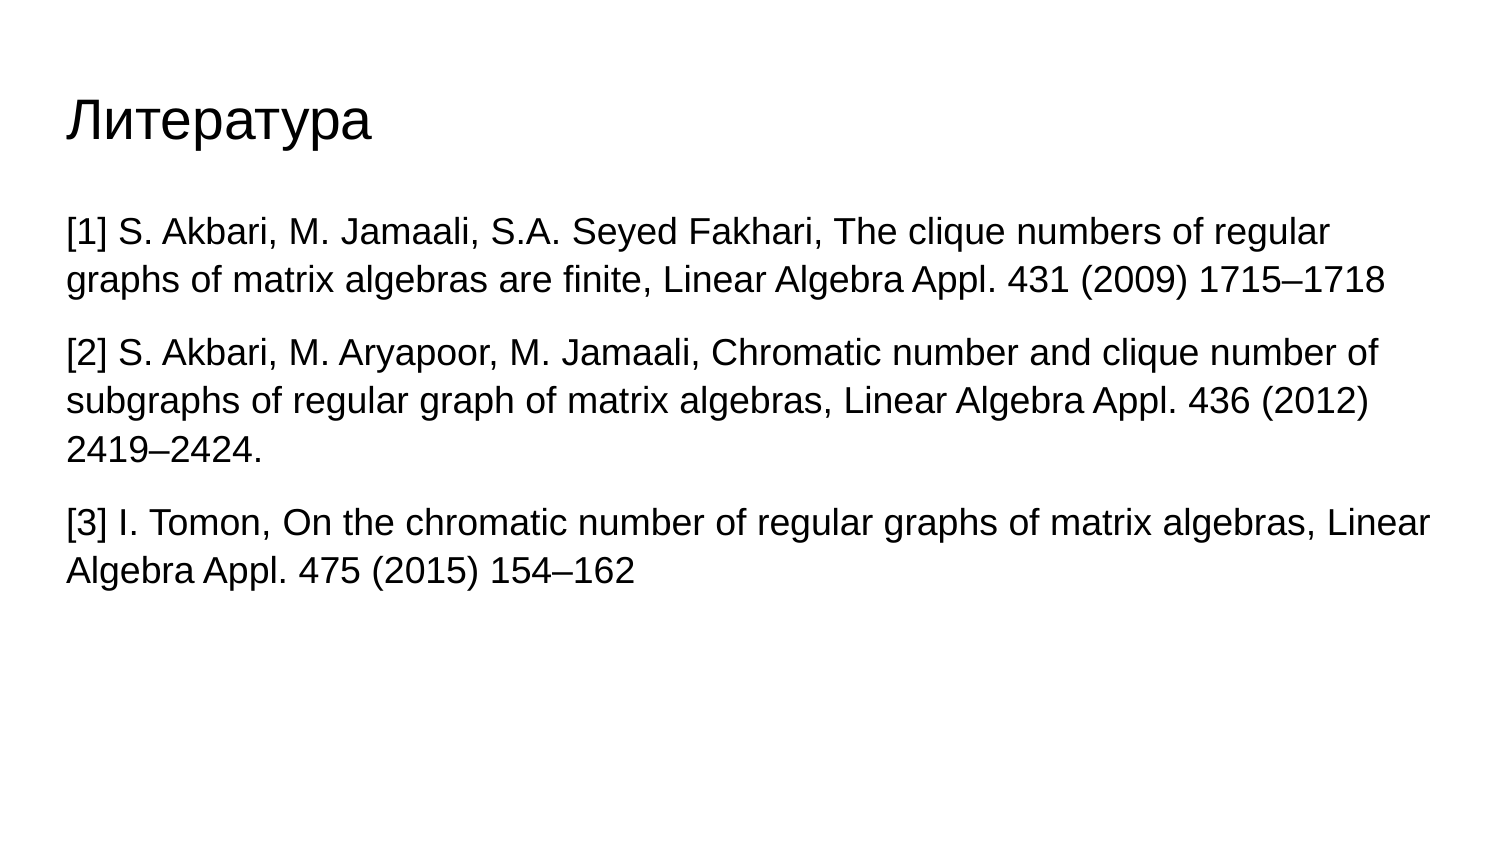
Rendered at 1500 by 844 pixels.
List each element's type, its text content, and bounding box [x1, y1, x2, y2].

list [1] S. Akbari, M. Jamaali, S.A. Seyed Fakhari, The clique numbers of regular graphs of matrix algebras are finite, Linear Algebra Appl. 431 (2009) 1715–1718 [2] S. Akbari, M. Aryapoor, M. Jamaali, Chromatic number and clique number of subgraphs of regular graph of matrix algebras, Linear Algebra Appl. 436 (2012) 2419–2424. [3] I. Tomon, On the chromatic number of regular graphs of matrix algebras, Linear Algebra Appl. 475 (2015) 154–162 [51, 189, 1449, 750]
title Литература [51, 72, 1449, 167]
